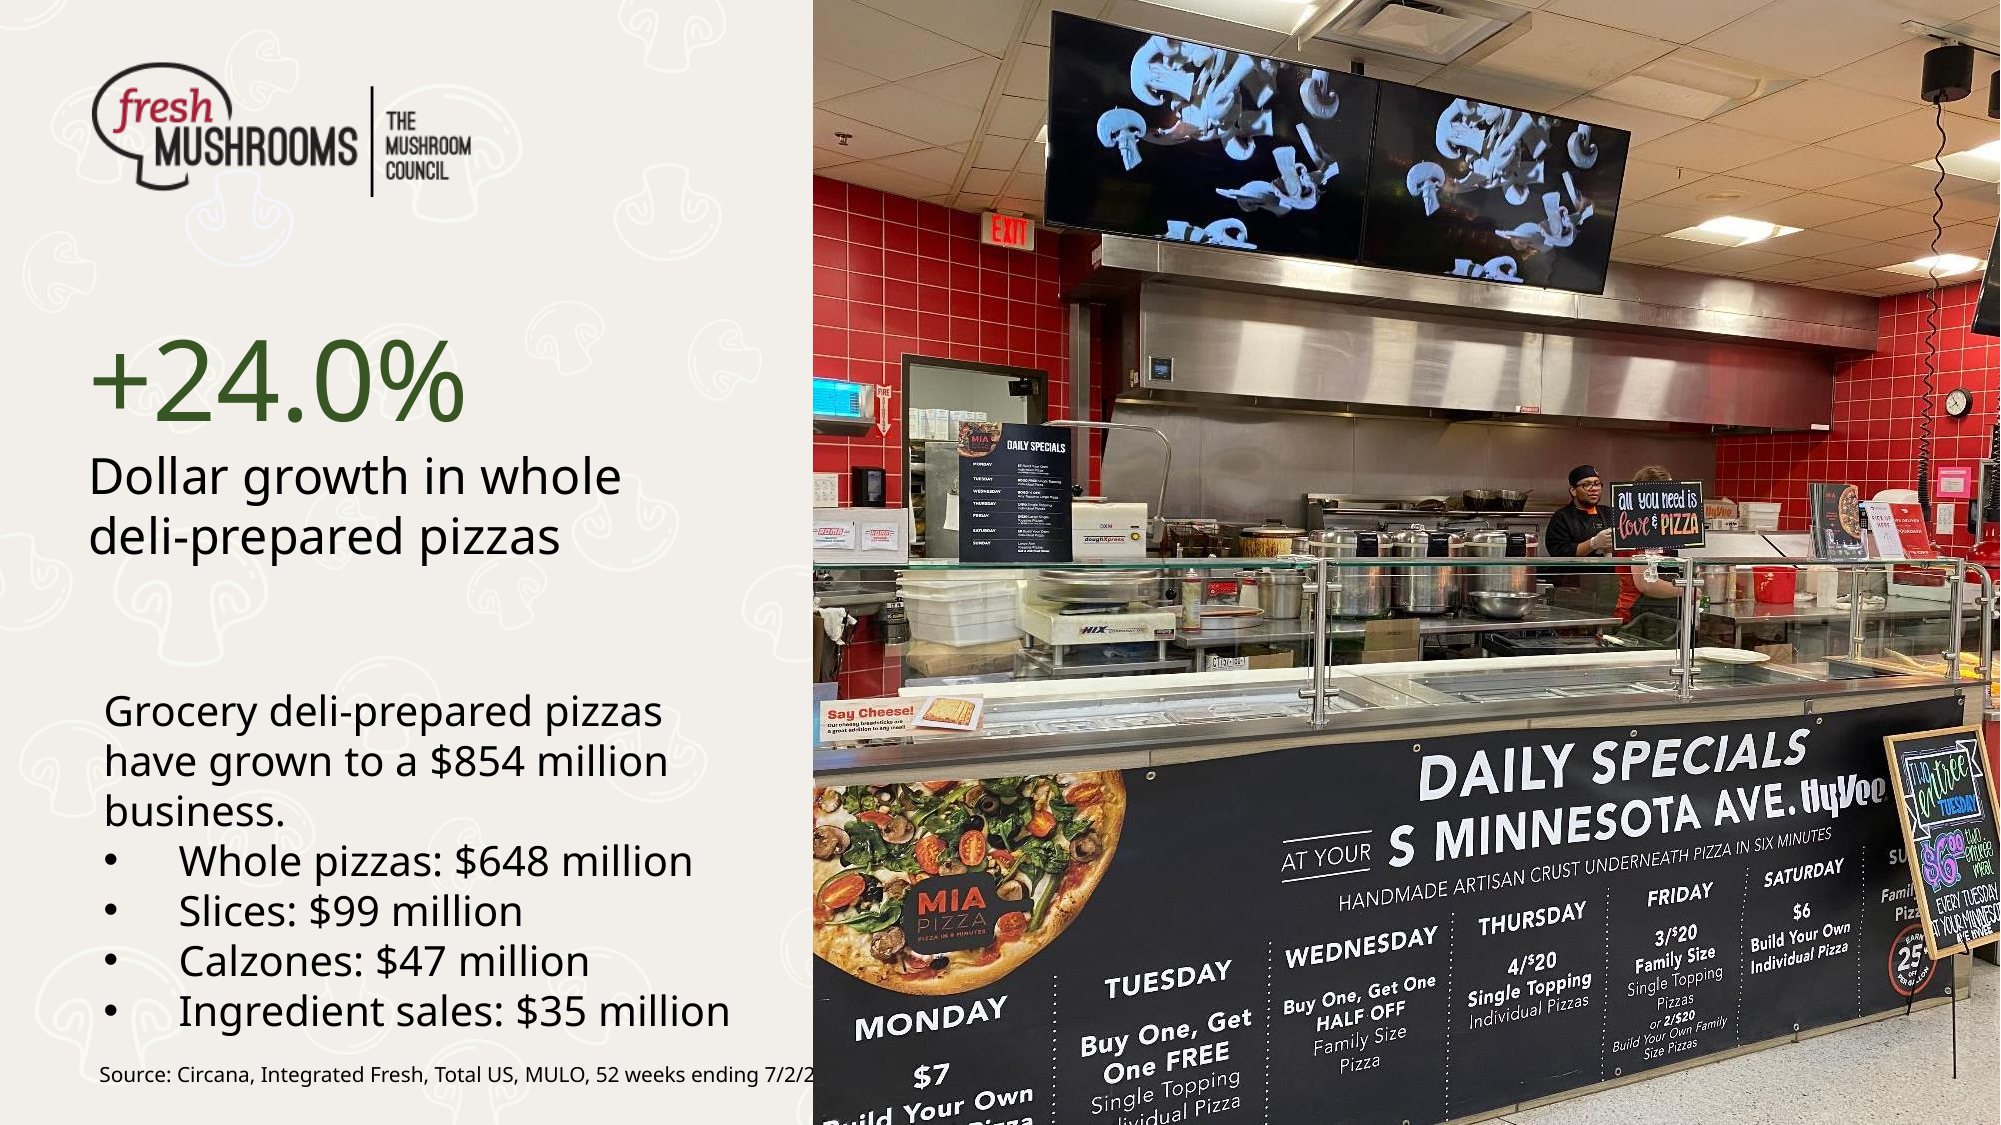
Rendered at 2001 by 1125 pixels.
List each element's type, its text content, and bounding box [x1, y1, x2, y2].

picture [0, 0, 2000, 1125]
text_box Grocery deli-prepared pizzas have grown to a $854 million business. Whole pizzas: $648 million Slices: $99 million Calzones: $47 million Ingredient sales: $35 million [88, 677, 749, 897]
text_box Source: Circana, Integrated Fresh, Total US, MULO, 52 weeks ending 7/2/2023 [84, 1029, 813, 1095]
text_box +24.0% Dollar growth in whole deli-prepared pizzas [73, 301, 749, 591]
